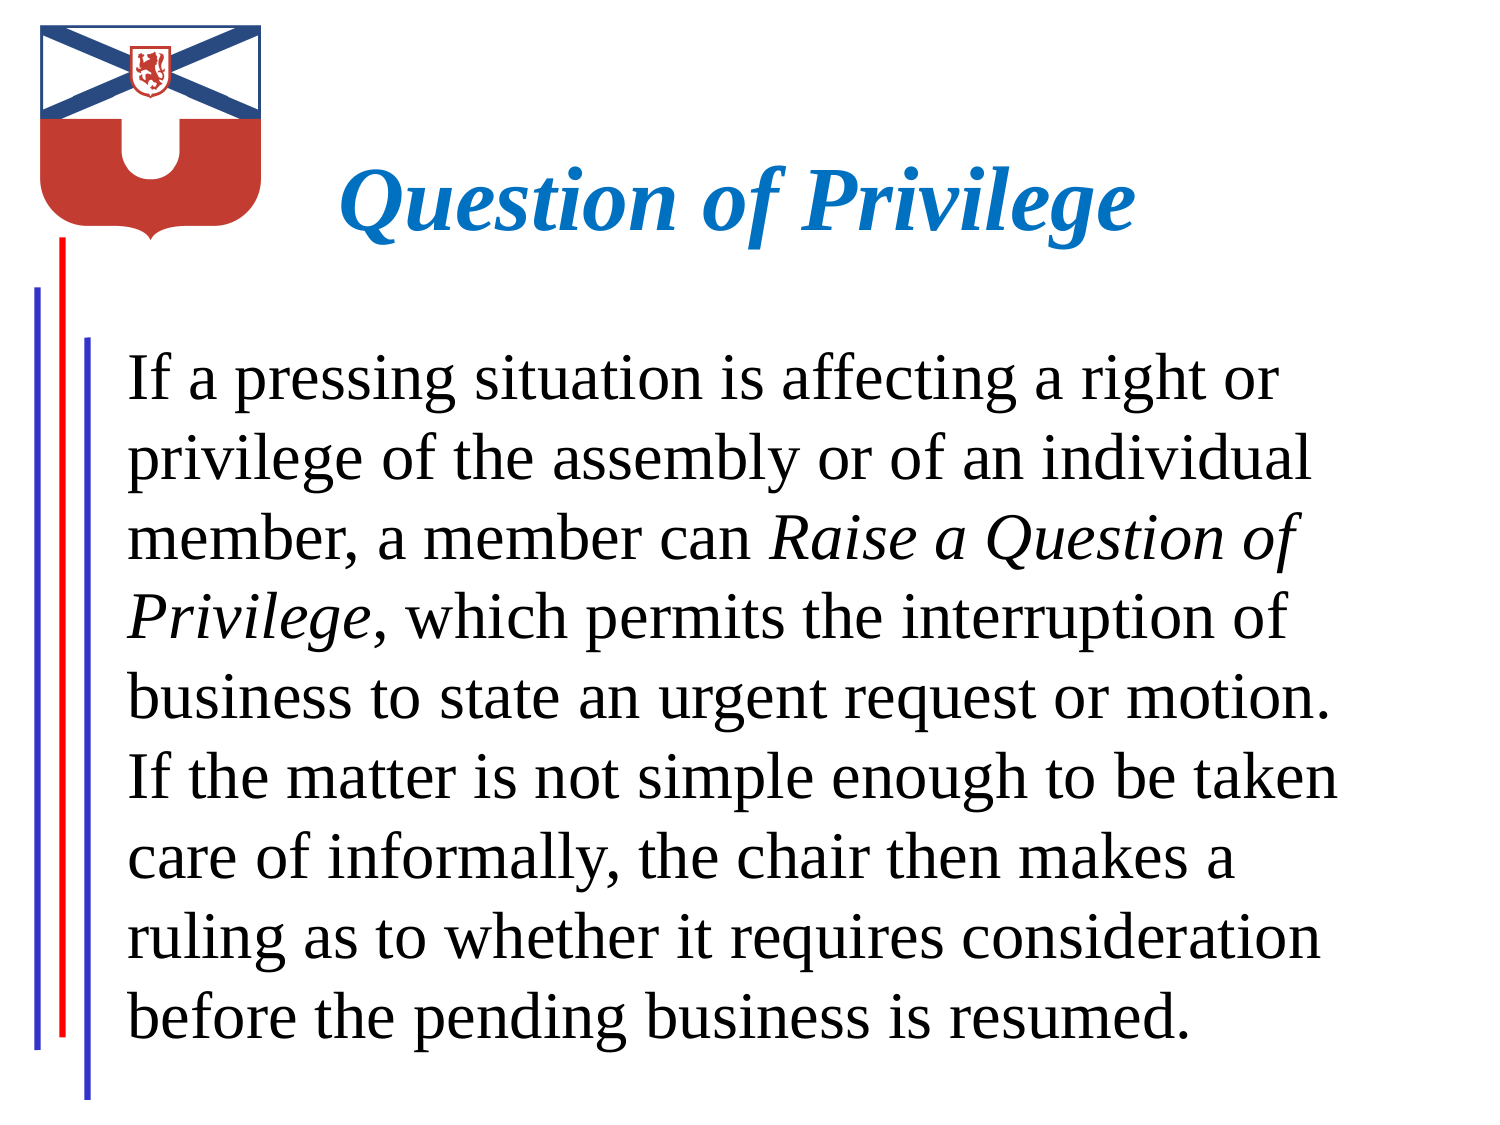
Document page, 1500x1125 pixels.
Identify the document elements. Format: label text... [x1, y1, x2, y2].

picture [37, 24, 263, 241]
title Question of Privilege [112, 99, 1388, 288]
list If a pressing situation is affecting a right or privilege of the assembly or of an individual member, a member can Raise a Question of Privilege, which permits the interruption of business to state an urgent request or motion. If the matter is not simple enough to be taken care of informally, the chair then makes a ruling as to whether it requires consideration before the pending business is resumed. [112, 324, 1388, 1001]
